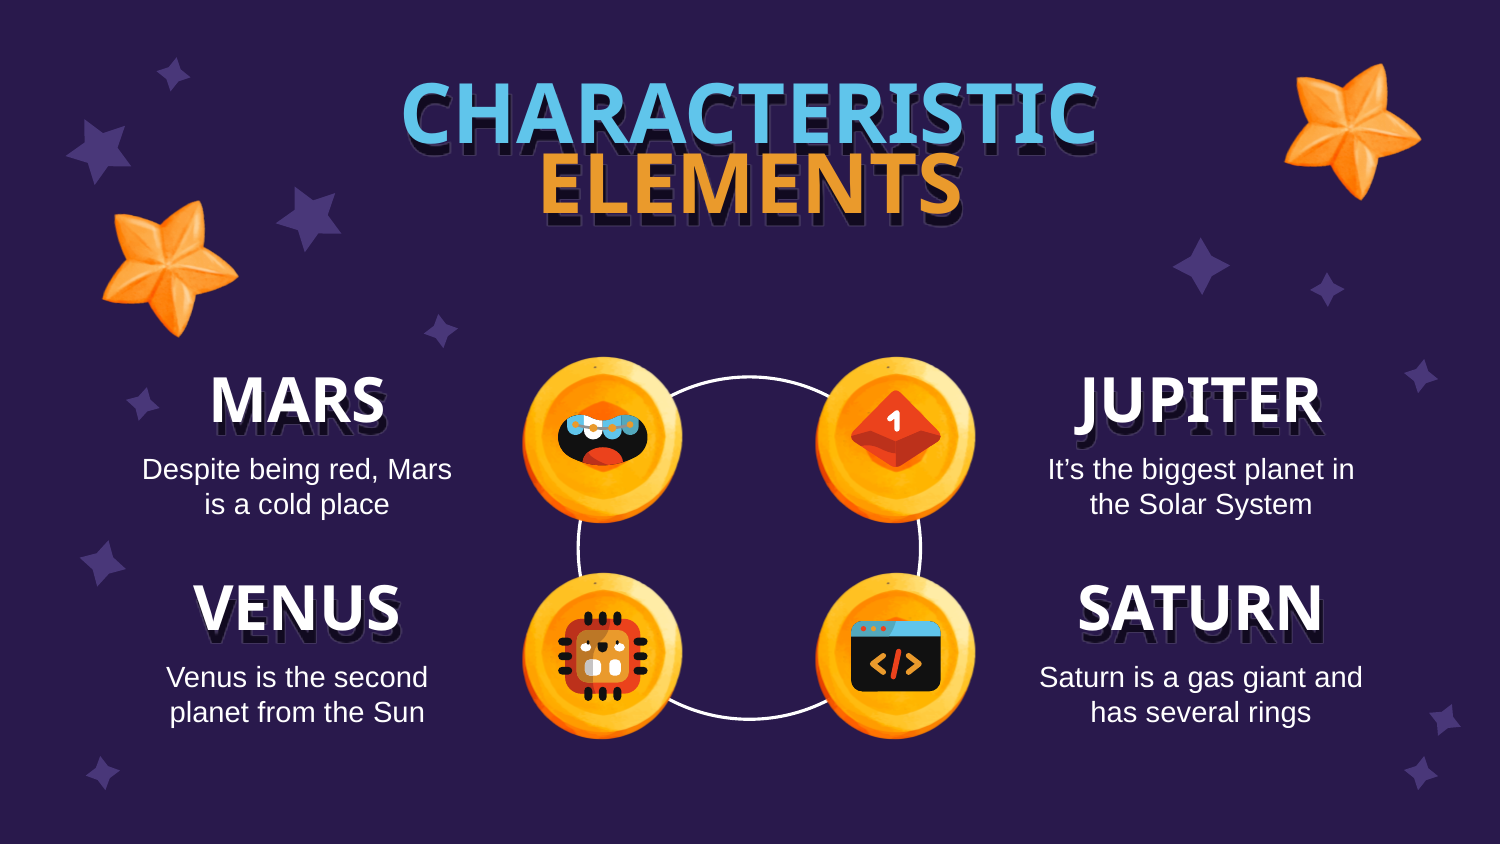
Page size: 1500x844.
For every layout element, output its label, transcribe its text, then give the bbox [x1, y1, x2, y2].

picture [810, 560, 982, 752]
title SATURN [1020, 573, 1382, 657]
subtitle Venus is the second planet from the Sun [116, 657, 478, 744]
title VENUS [116, 573, 478, 657]
subtitle Despite being red, Mars is a cold place [116, 449, 478, 536]
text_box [554, 414, 651, 466]
title JUPITER [1020, 365, 1382, 449]
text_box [850, 620, 941, 692]
subtitle Saturn is a gas giant and has several rings [1020, 657, 1382, 744]
picture [87, 183, 260, 350]
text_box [849, 390, 942, 468]
text_box [578, 376, 921, 720]
title CHARACTERISTIC ELEMENTS [268, 72, 1232, 297]
picture [517, 344, 689, 536]
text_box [557, 611, 648, 702]
picture [810, 344, 982, 536]
title MARS [116, 365, 478, 449]
picture [517, 560, 689, 752]
subtitle It’s the biggest planet in the Solar System [1020, 449, 1382, 536]
picture [1269, 46, 1443, 213]
